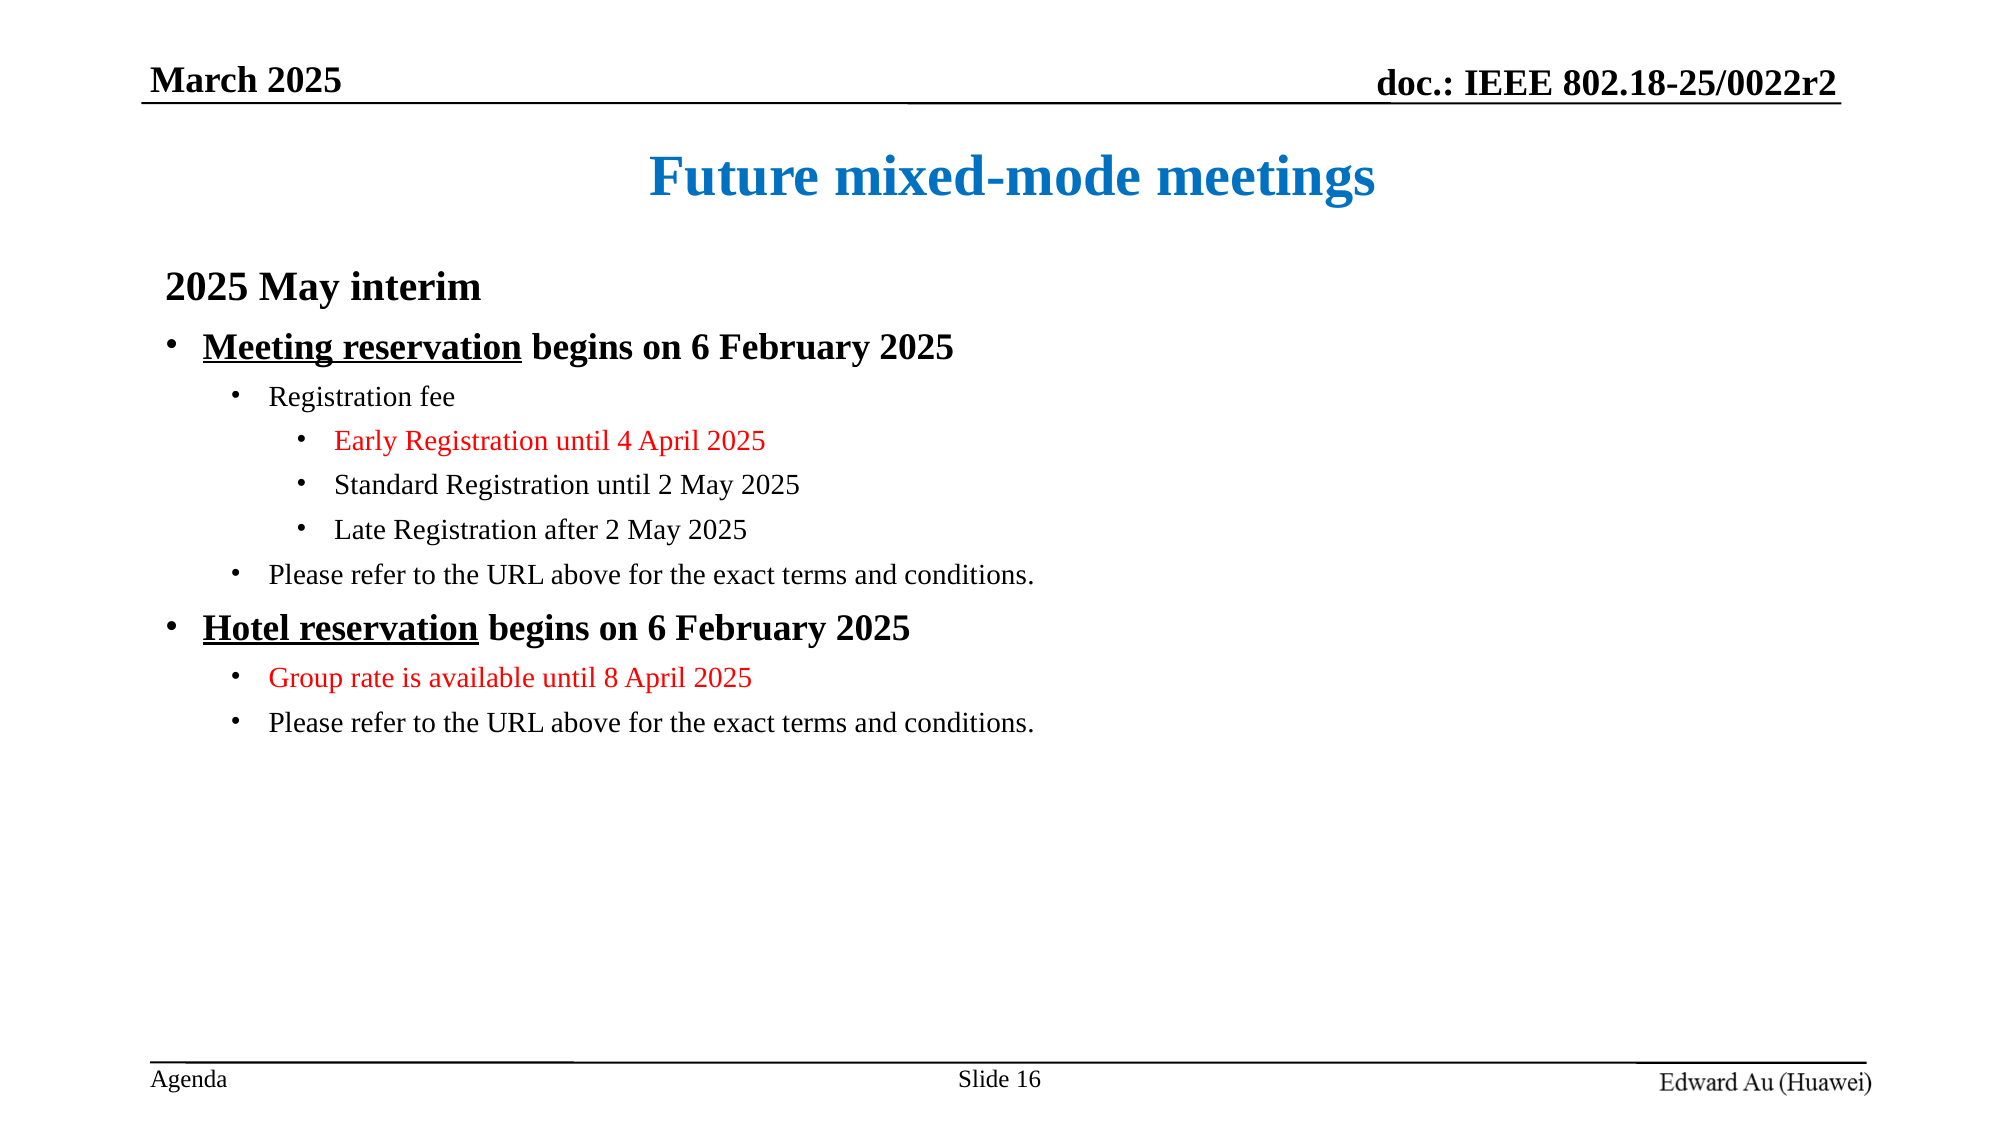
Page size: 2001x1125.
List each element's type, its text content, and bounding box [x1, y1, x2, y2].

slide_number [149, 54, 651, 101]
text_box 2025 May interim Meeting reservation begins on 6 February 2025 Registration fee Early Registration until 4 April 2025 Standard Registration until 2 May 2025 Late Registration after 2 May 2025 Please refer to the URL above for the exact terms and conditions. Hotel reservation begins on 6 February 2025 Group rate is available until 8 April 2025 Please refer to the URL above for the exact terms and conditions. [149, 251, 1936, 1060]
slide_number Slide 16 [933, 1061, 1067, 1123]
picture [1174, 1058, 1887, 1113]
title Future mixed-mode meetings [162, 99, 1864, 246]
